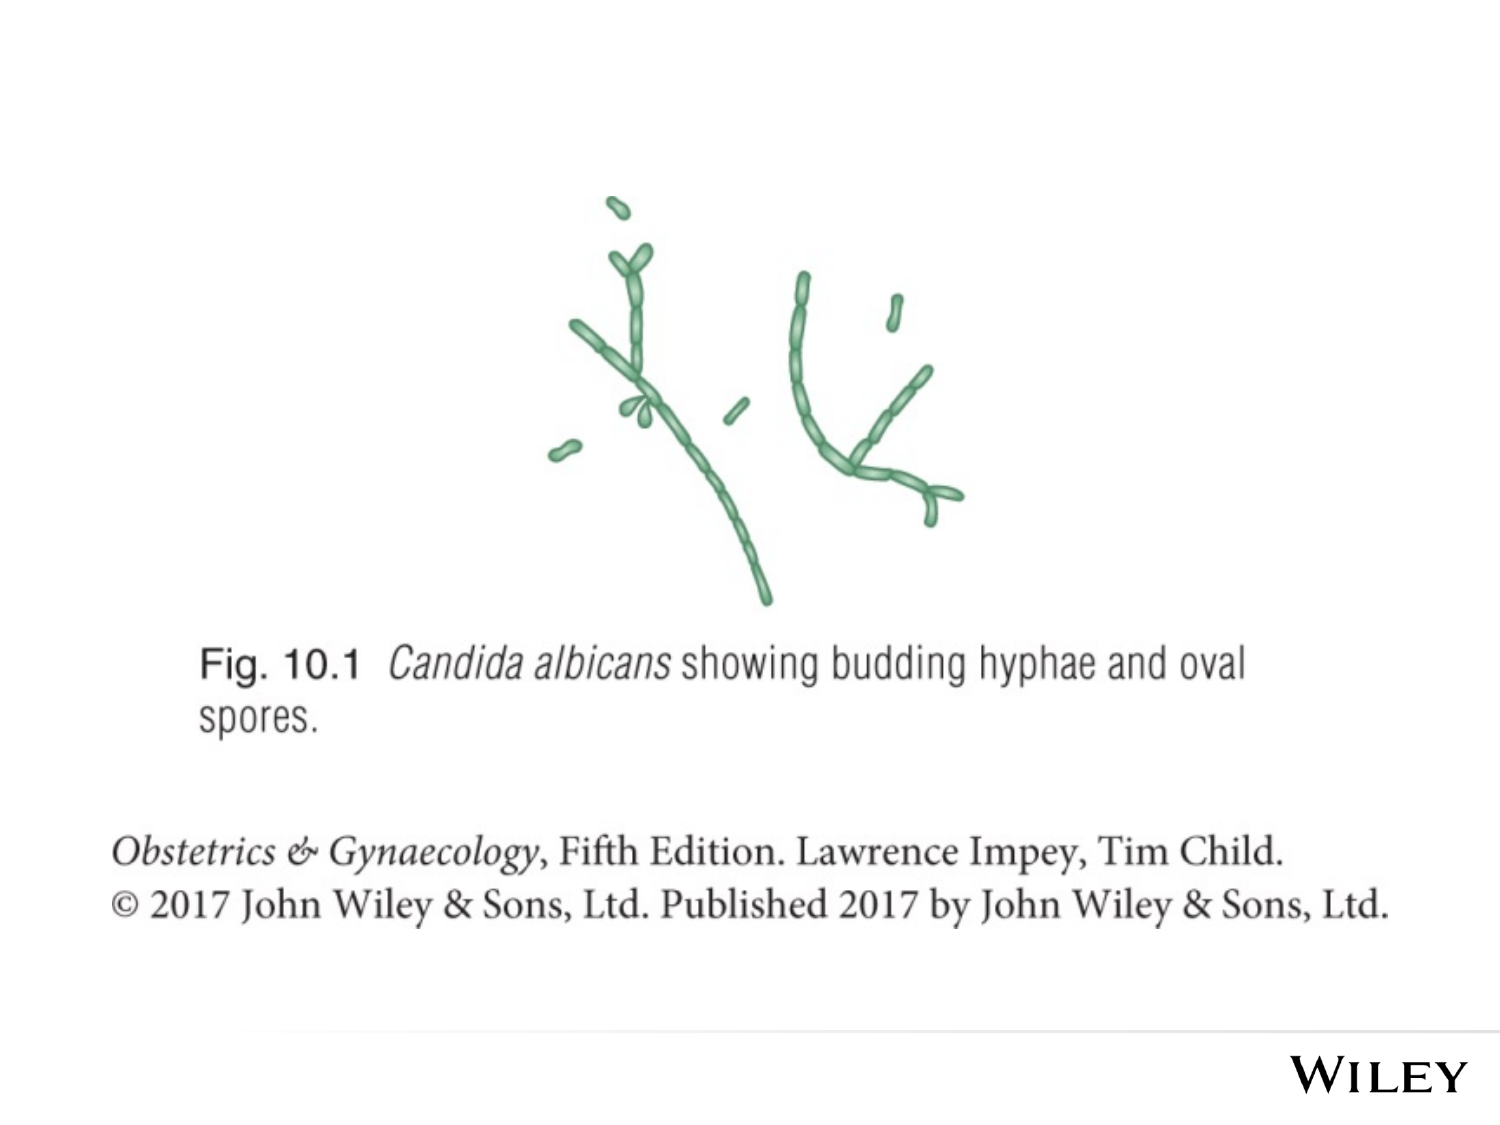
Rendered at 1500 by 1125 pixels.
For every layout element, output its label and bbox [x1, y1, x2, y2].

picture [112, 195, 1388, 930]
picture [0, 1030, 1500, 1125]
